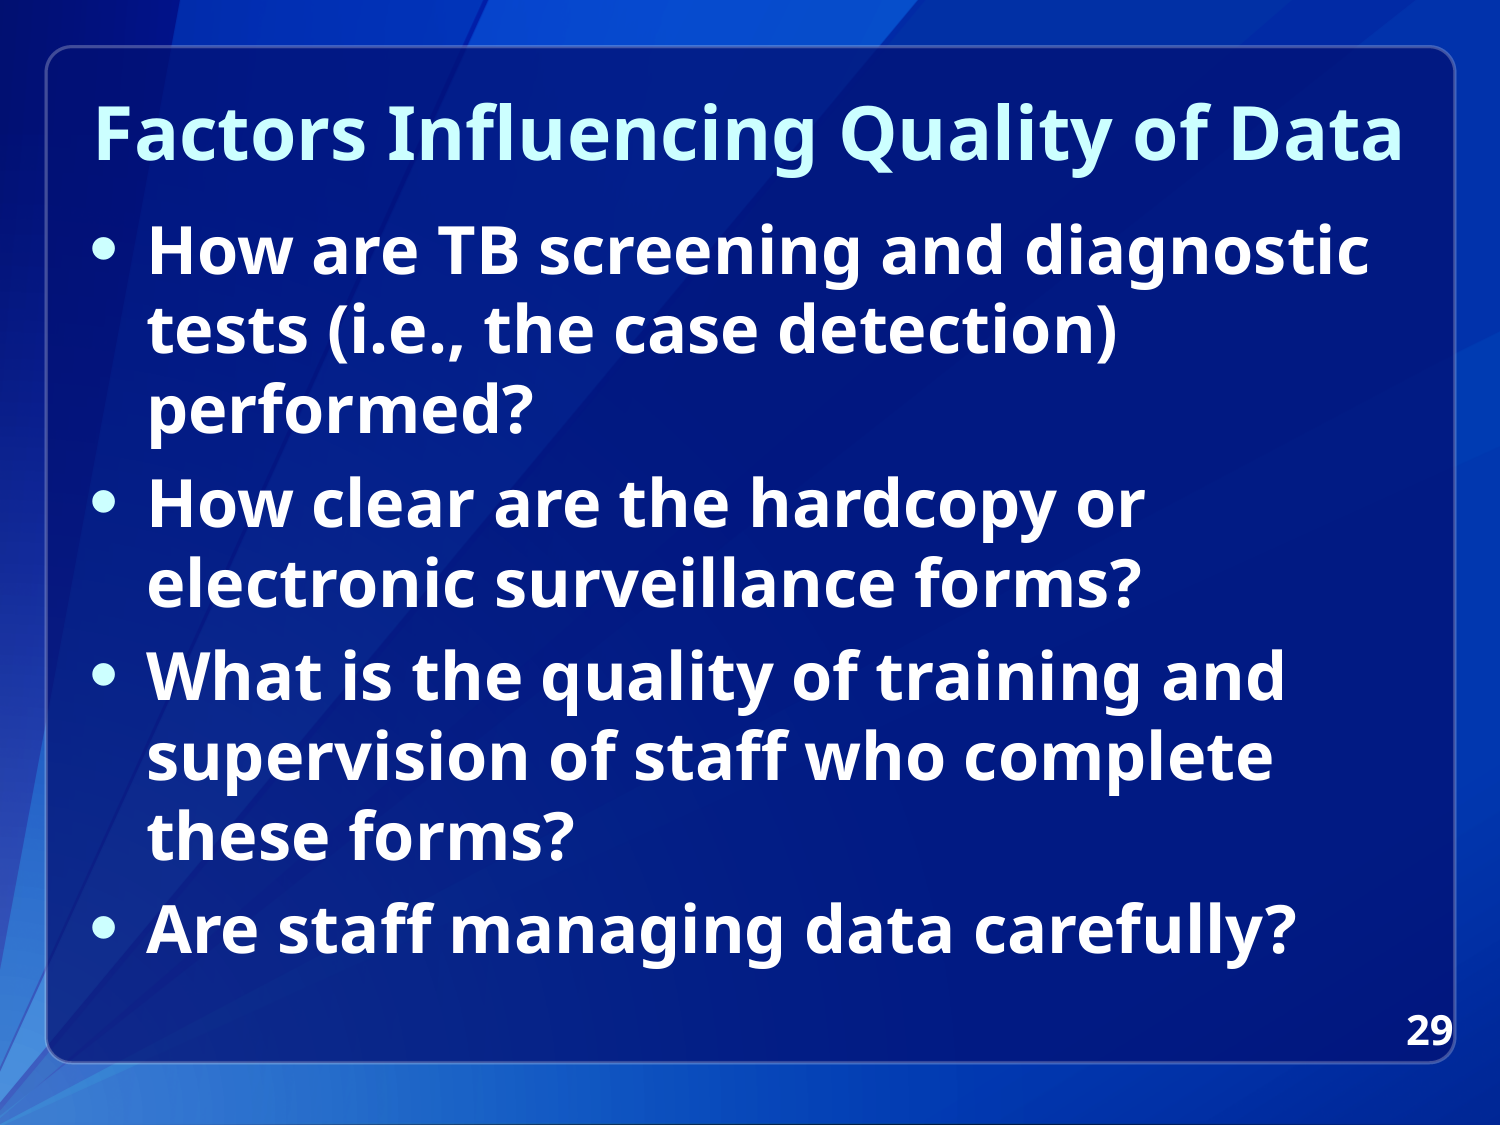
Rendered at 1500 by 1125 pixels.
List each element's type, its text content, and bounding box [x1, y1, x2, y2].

picture [0, 0, 1500, 1125]
list How are TB screening and diagnostic tests (i.e., the case detection) performed? How clear are the hardcopy or electronic surveillance forms? What is the quality of training and supervision of staff who complete these forms? Are staff managing data carefully? [75, 200, 1425, 888]
title Factors Influencing Quality of Data [75, 50, 1425, 183]
